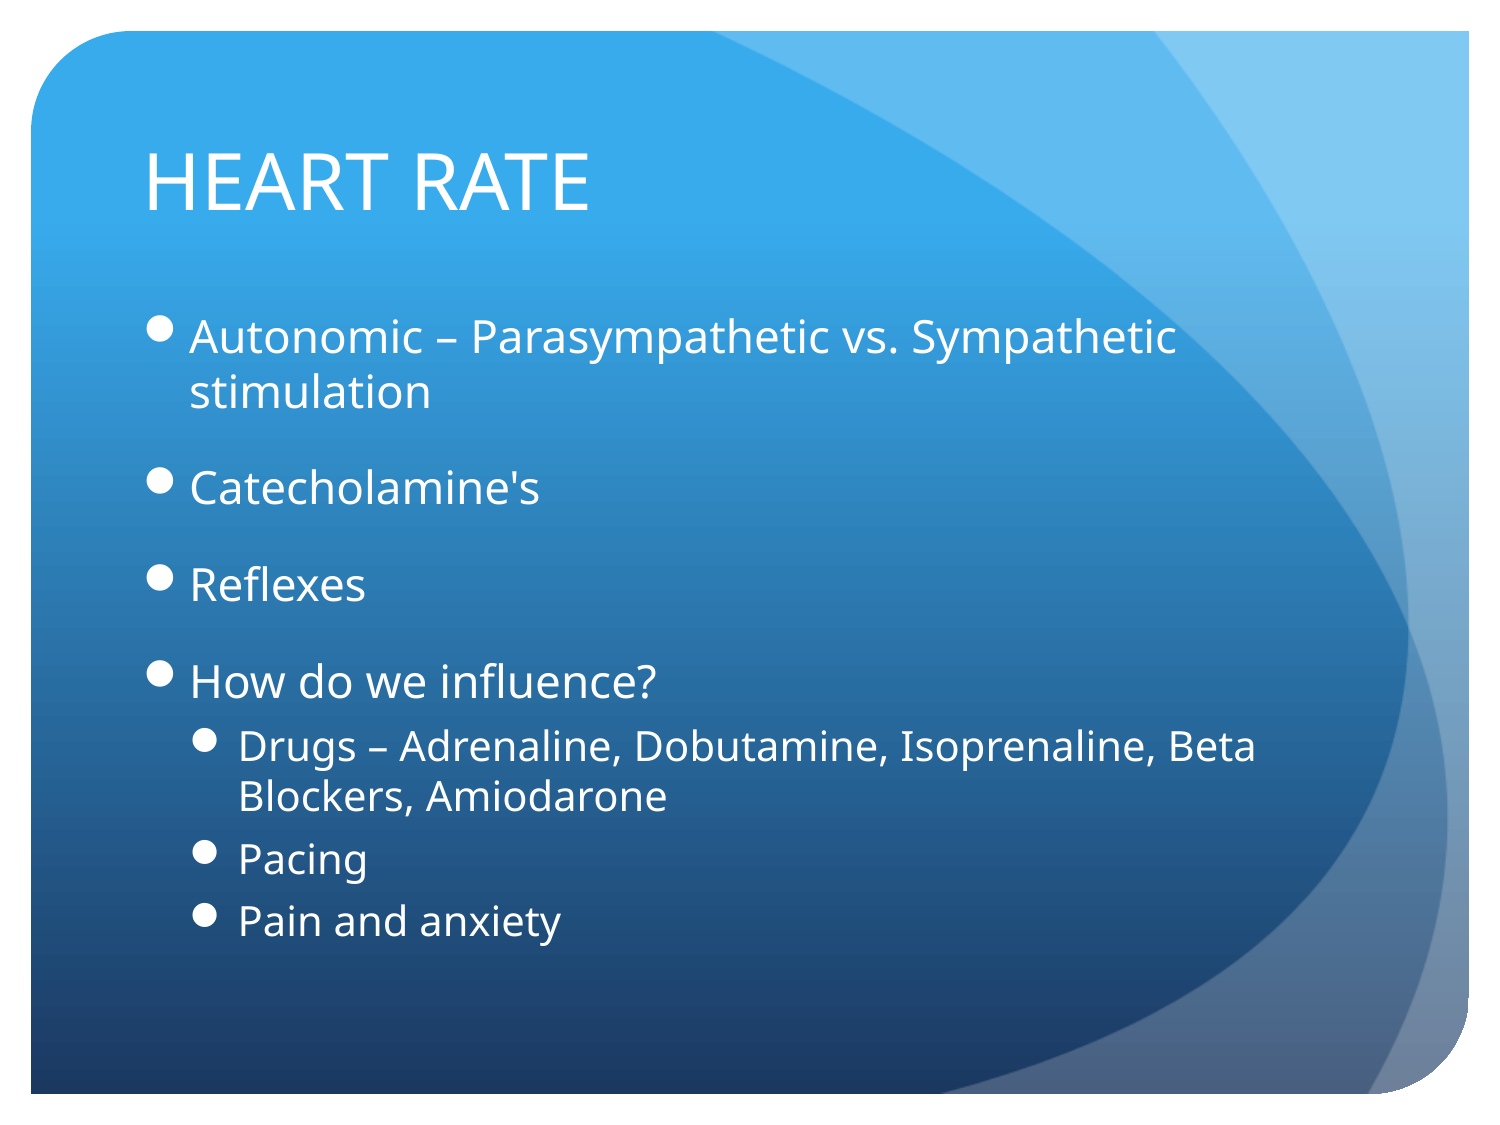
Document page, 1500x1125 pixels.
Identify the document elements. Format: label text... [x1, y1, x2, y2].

title HEART RATE [127, 62, 1372, 234]
list Autonomic – Parasympathetic vs. Sympathetic stimulation Catecholamine's Reflexes How do we influence? Drugs – Adrenaline, Dobutamine, Isoprenaline, Beta Blockers, Amiodarone Pacing Pain and anxiety [127, 299, 1372, 991]
picture [24, 30, 1473, 1094]
